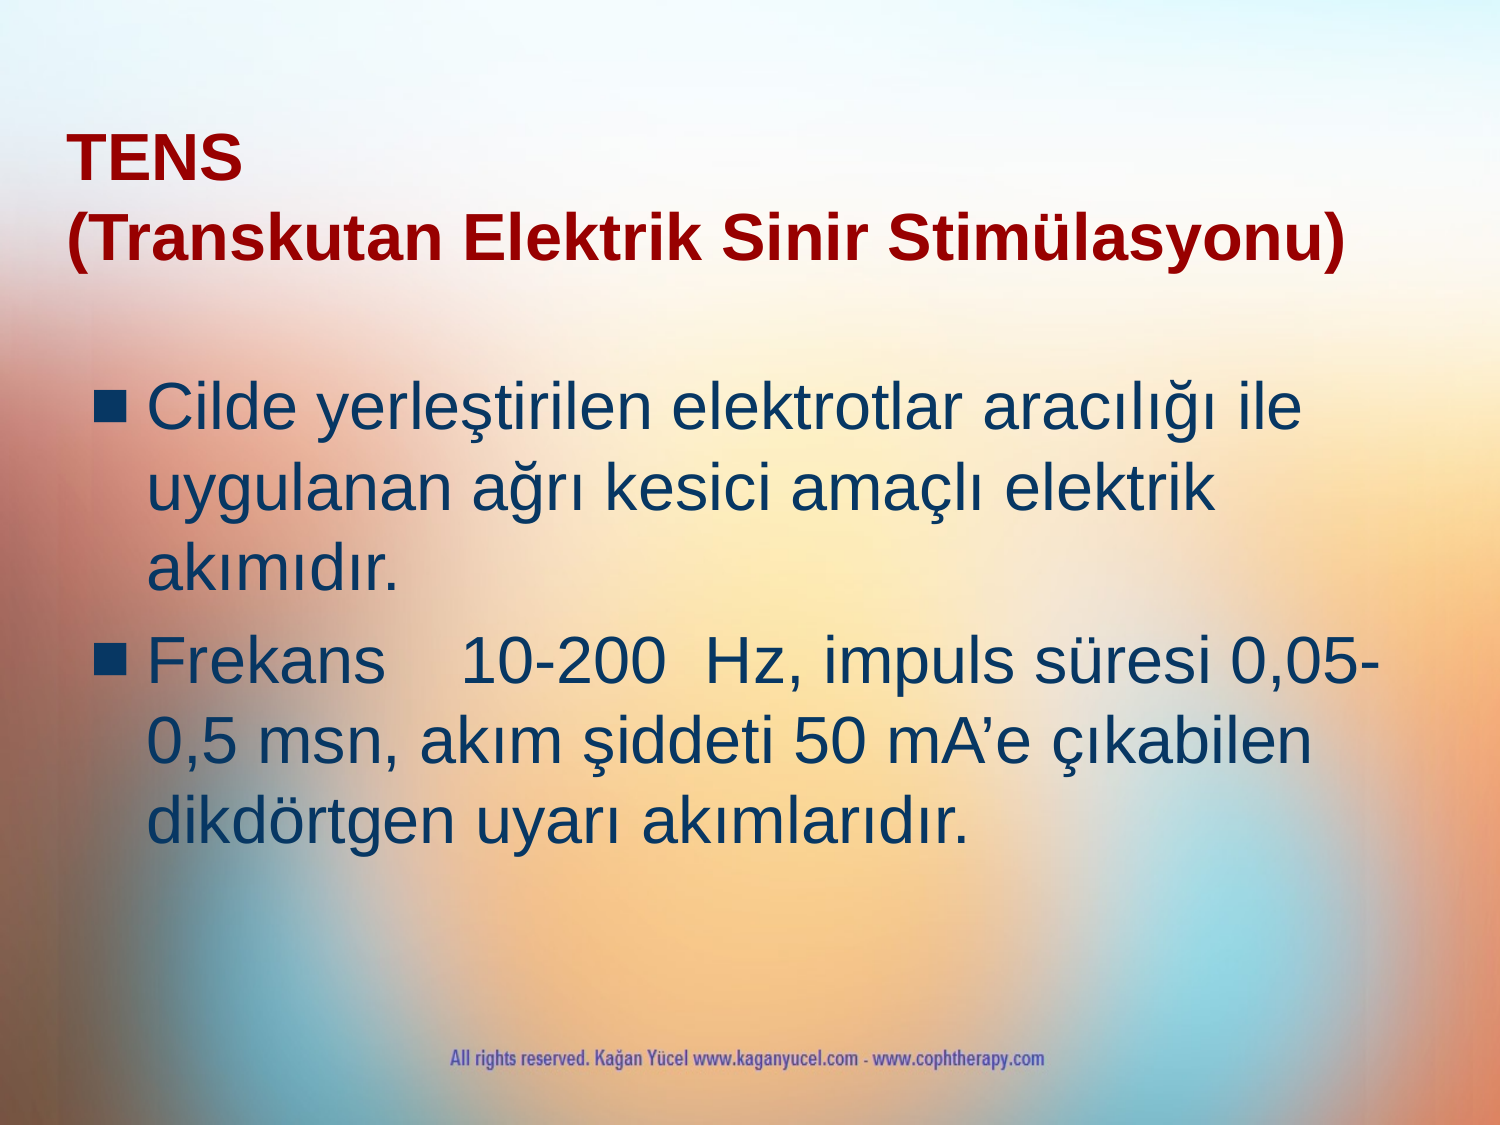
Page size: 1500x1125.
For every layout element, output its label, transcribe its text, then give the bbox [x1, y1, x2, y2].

title TENS (Transkutan Elektrik Sinir Stimülasyonu) [51, 46, 1476, 282]
picture [0, 0, 1500, 1125]
list Cilde yerleştirilen elektrotlar aracılığı ile uygulanan ağrı kesici amaçlı elektrik akımıdır. Frekans 10-200 Hz, impuls süresi 0,05-0,5 msn, akım şiddeti 50 mA’e çıkabilen dikdörtgen uyarı akımlarıdır. [75, 262, 1425, 821]
